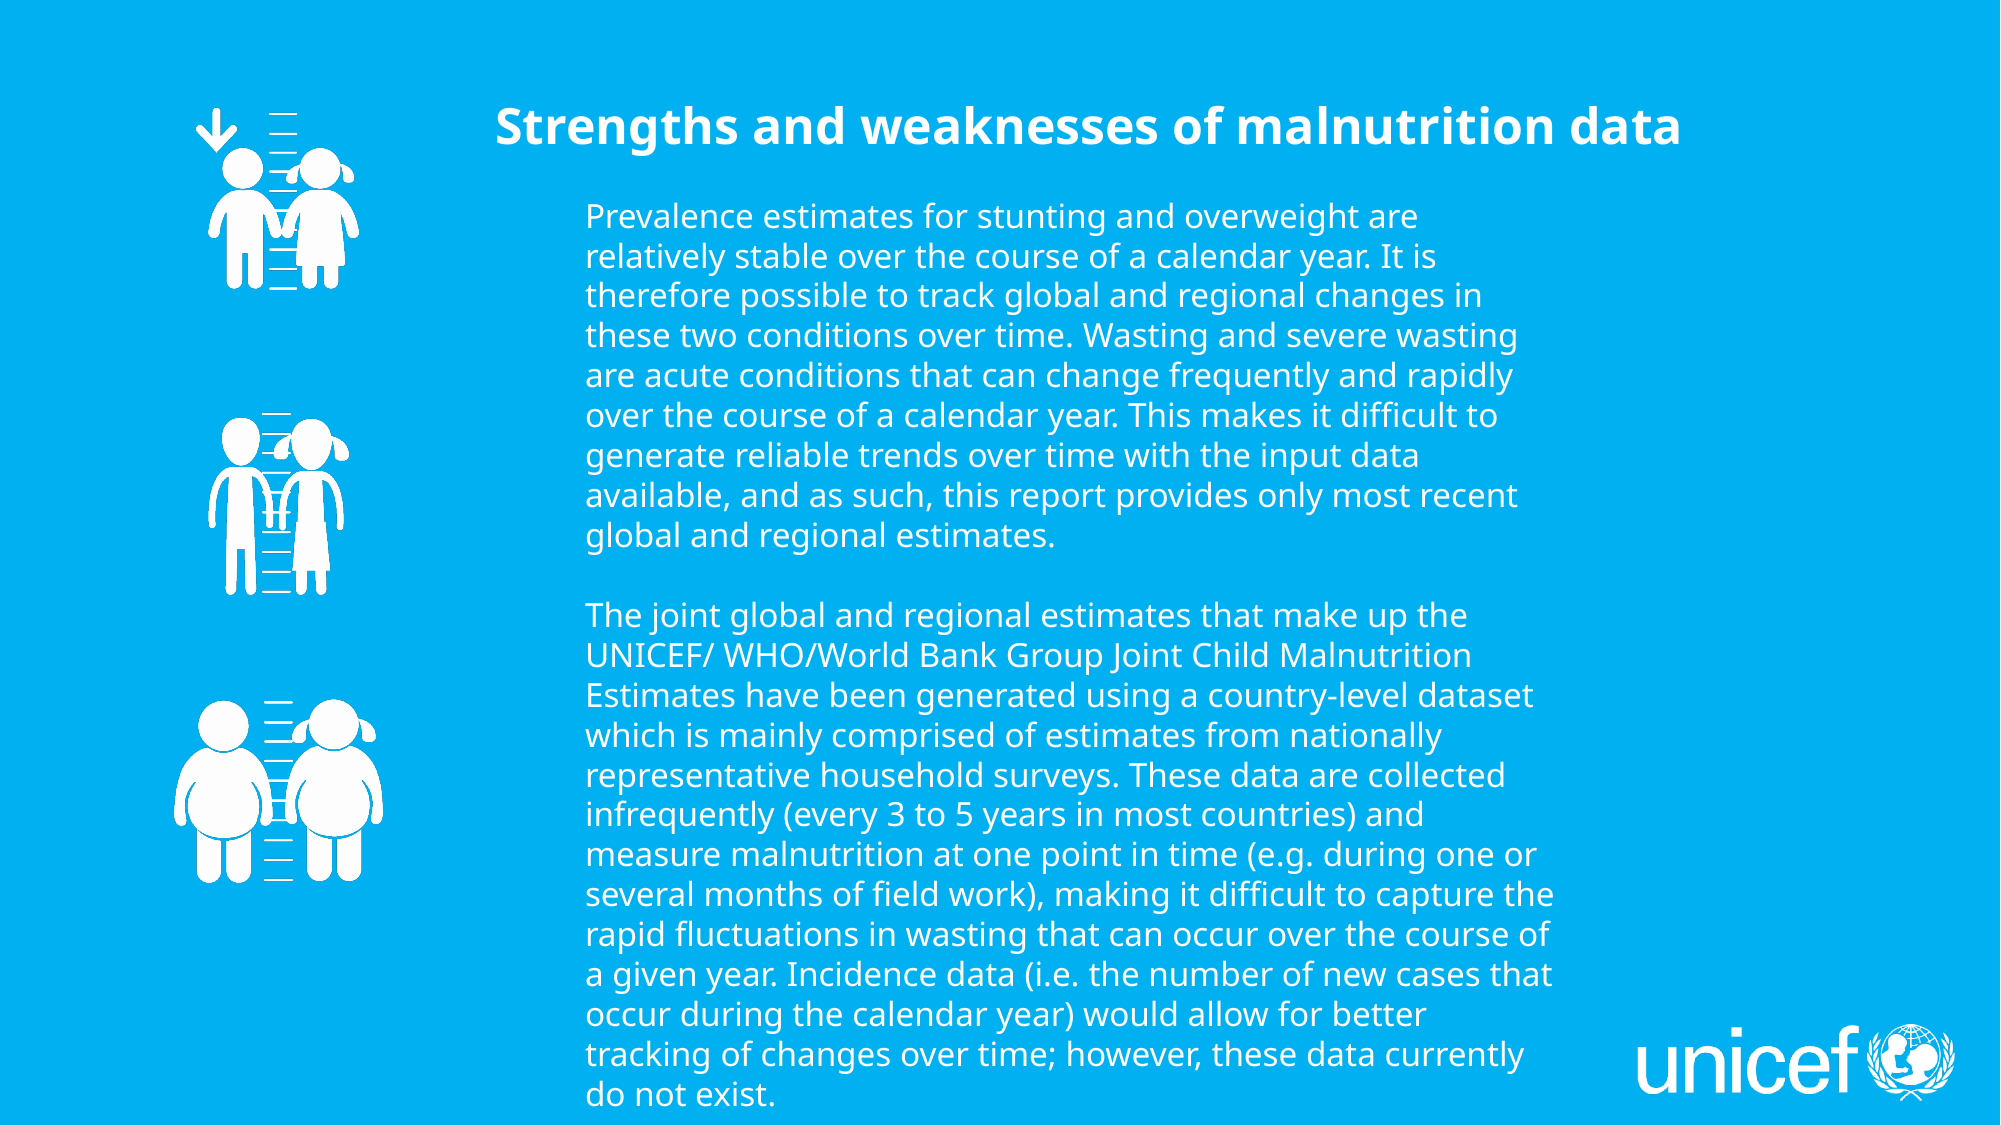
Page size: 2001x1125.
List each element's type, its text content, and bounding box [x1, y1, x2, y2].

picture [1943, 1041, 1952, 1054]
picture [1949, 1054, 1954, 1067]
picture [1895, 1045, 1937, 1085]
picture [1790, 1047, 1829, 1093]
picture [337, 830, 361, 881]
picture [1748, 1047, 1784, 1093]
picture [1638, 1048, 1676, 1094]
picture [227, 833, 250, 882]
picture [223, 418, 259, 465]
picture [1870, 1068, 1888, 1088]
picture [197, 108, 236, 151]
picture [1919, 1061, 1952, 1093]
picture [209, 420, 348, 594]
picture [199, 701, 248, 750]
picture [1832, 1026, 1858, 1092]
picture [175, 747, 382, 882]
picture [293, 700, 375, 749]
picture [1881, 1035, 1907, 1075]
text_box Strengths and weaknesses of malnutrition data [480, 87, 1699, 163]
picture [1876, 1061, 1903, 1093]
text_box Prevalence estimates for stunting and overweight are relatively stable over the course of a calendar year. It is therefore possible to track global and regional changes in these two conditions over time. Wasting and severe wasting are acute conditions that can change frequently and rapidly over the course of a calendar year. This makes it difficult to generate reliable trends over time with the input data available, and as such, this report provides only most recent global and regional estimates. The joint global and regional estimates that make up the UNICEF/ WHO/World Bank Group Joint Child Malnutrition Estimates have been generated using a country-level dataset which is mainly comprised of estimates from nationally representative household surveys. These data are collected infrequently (every 3 to 5 years in most countries) and measure malnutrition at one point in time (e.g. during one or several months of field work), making it difficult to capture the rapid fluctuations in wasting that can occur over the course of a given year. Incidence data (i.e. the number of new cases that occur during the calendar year) would allow for better tracking of changes over time; however, these data currently do not exist. [570, 187, 1575, 1121]
picture [209, 191, 358, 288]
picture [223, 149, 262, 188]
picture [1733, 1048, 1740, 1092]
picture [1686, 1046, 1724, 1092]
picture [1732, 1028, 1741, 1036]
picture [270, 149, 354, 188]
picture [1874, 1042, 1879, 1050]
picture [1867, 1043, 1873, 1067]
